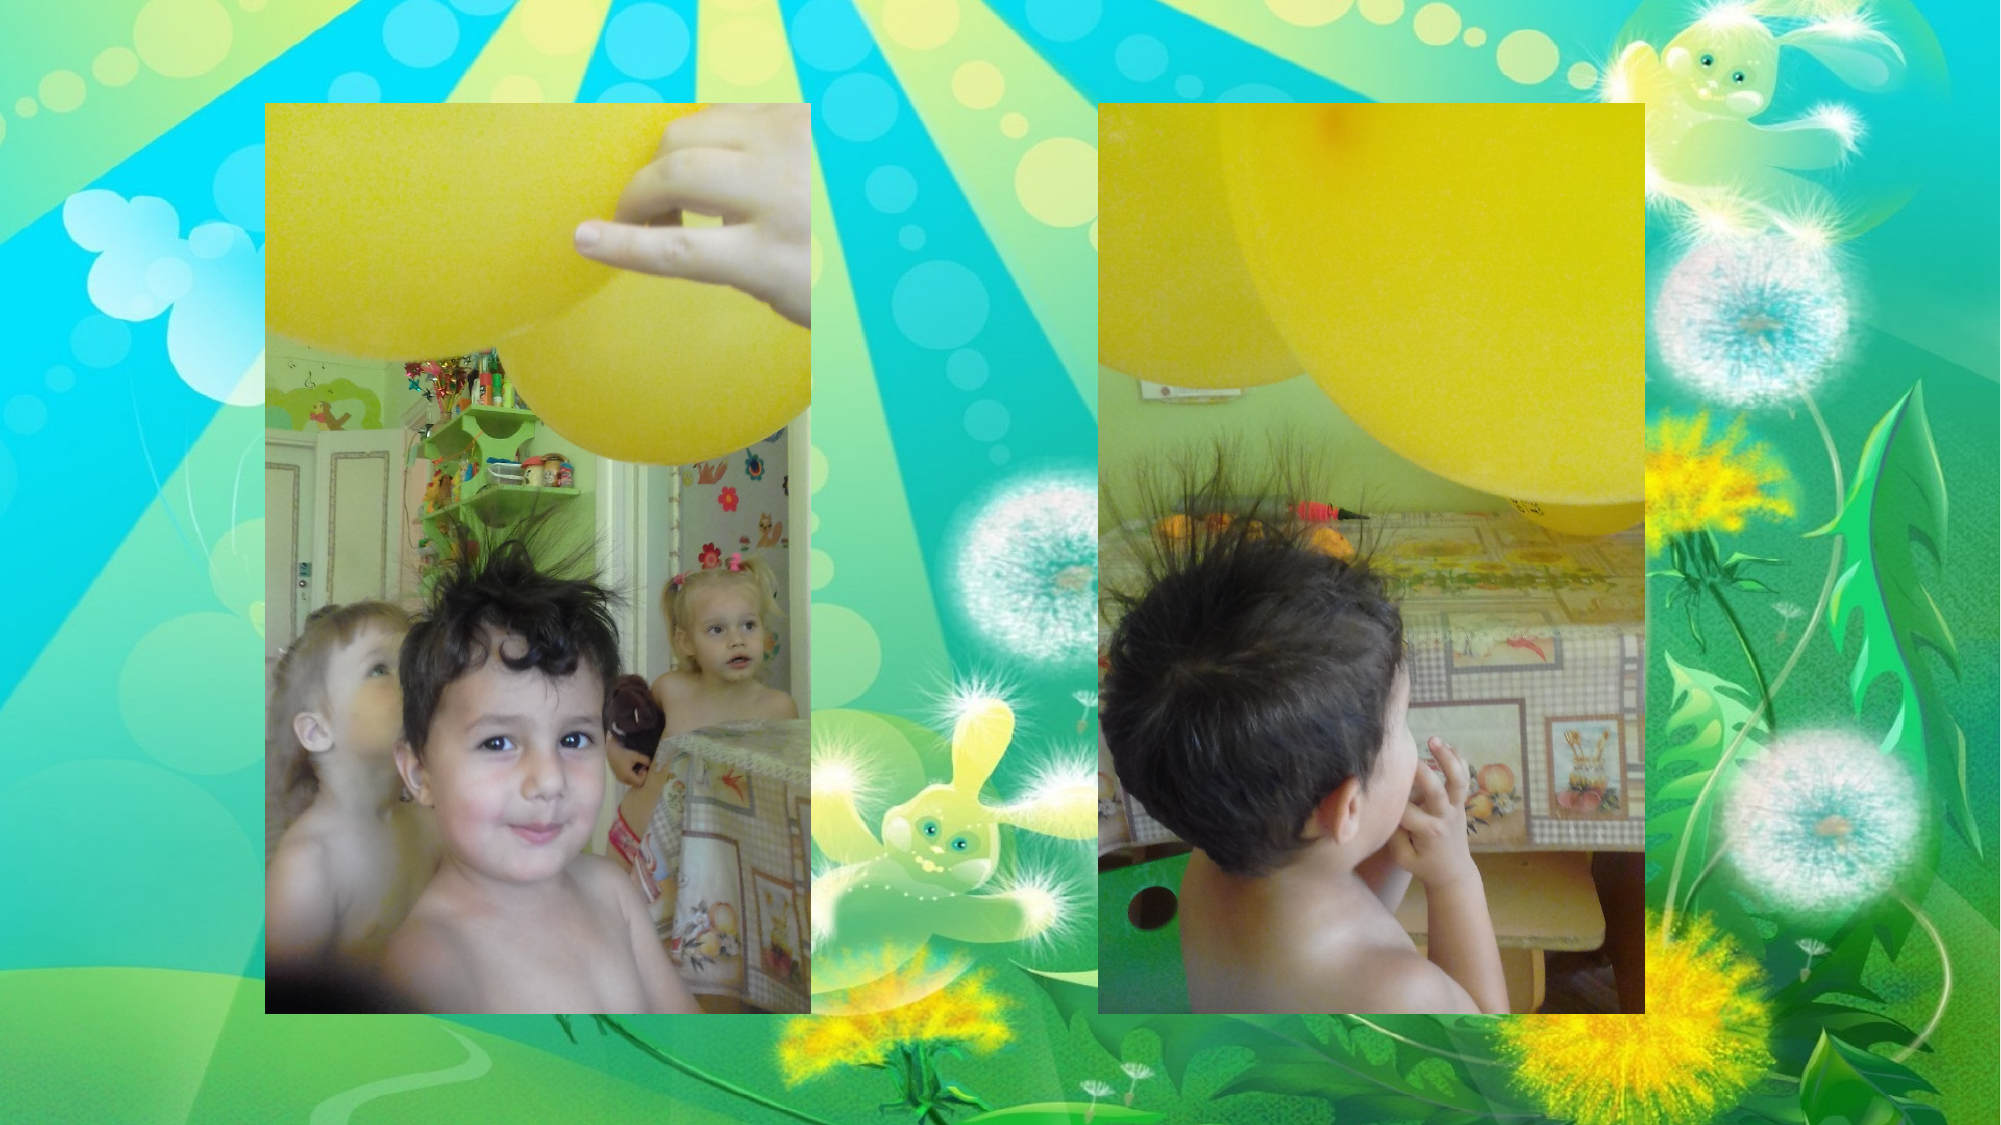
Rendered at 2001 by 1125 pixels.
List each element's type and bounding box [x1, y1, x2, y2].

list [265, 103, 811, 1014]
list [1098, 103, 1645, 1014]
picture [0, 0, 2001, 1125]
